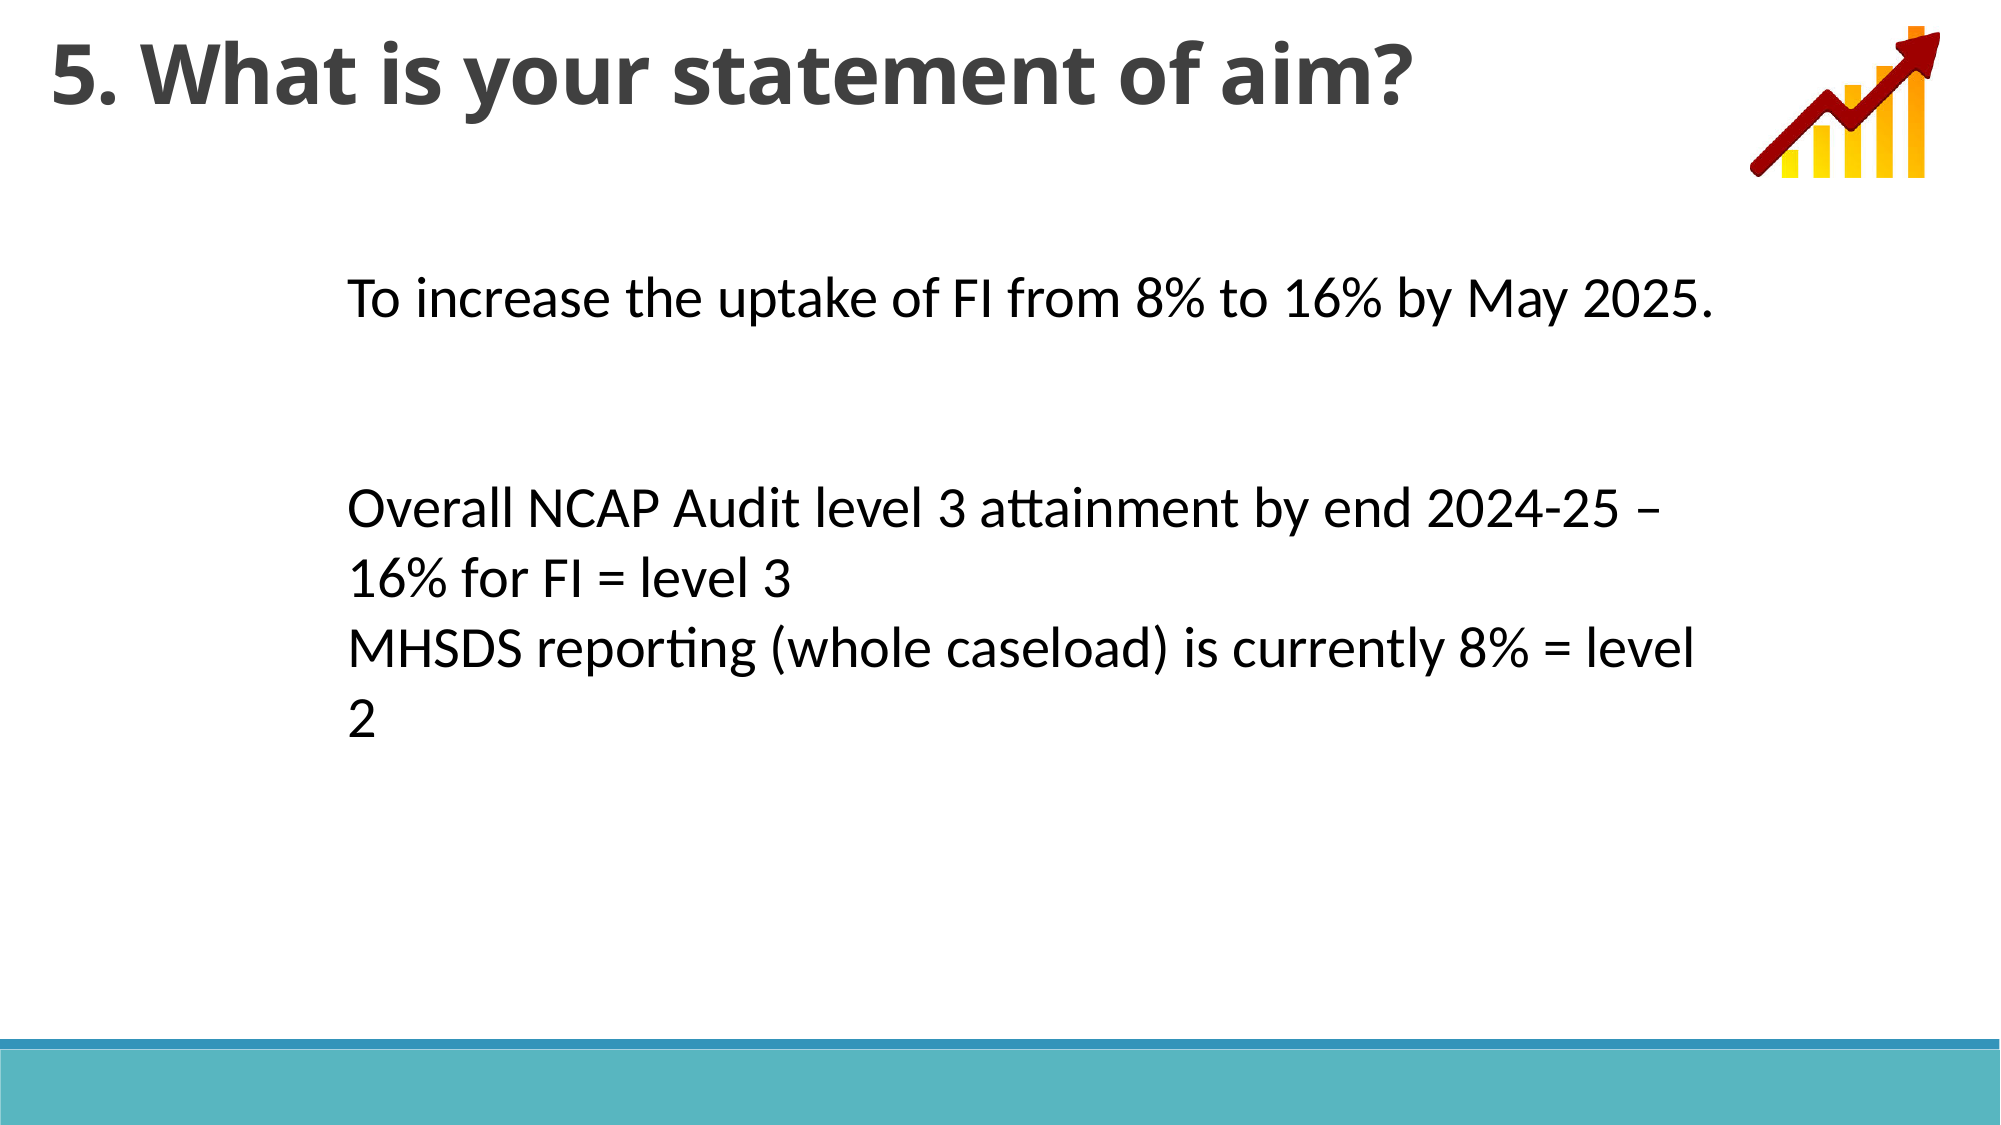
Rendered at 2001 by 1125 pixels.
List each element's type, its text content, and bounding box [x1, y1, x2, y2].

picture [1749, 25, 1940, 179]
text_box To increase the uptake of FI from 8% to 16% by May 2025. Overall NCAP Audit level 3 attainment by end 2024-25 – 16% for FI = level 3 MHSDS reporting (whole caseload) is currently 8% = level 2 [333, 251, 1750, 847]
title 5. What is your statement of aim? [35, 52, 1686, 230]
